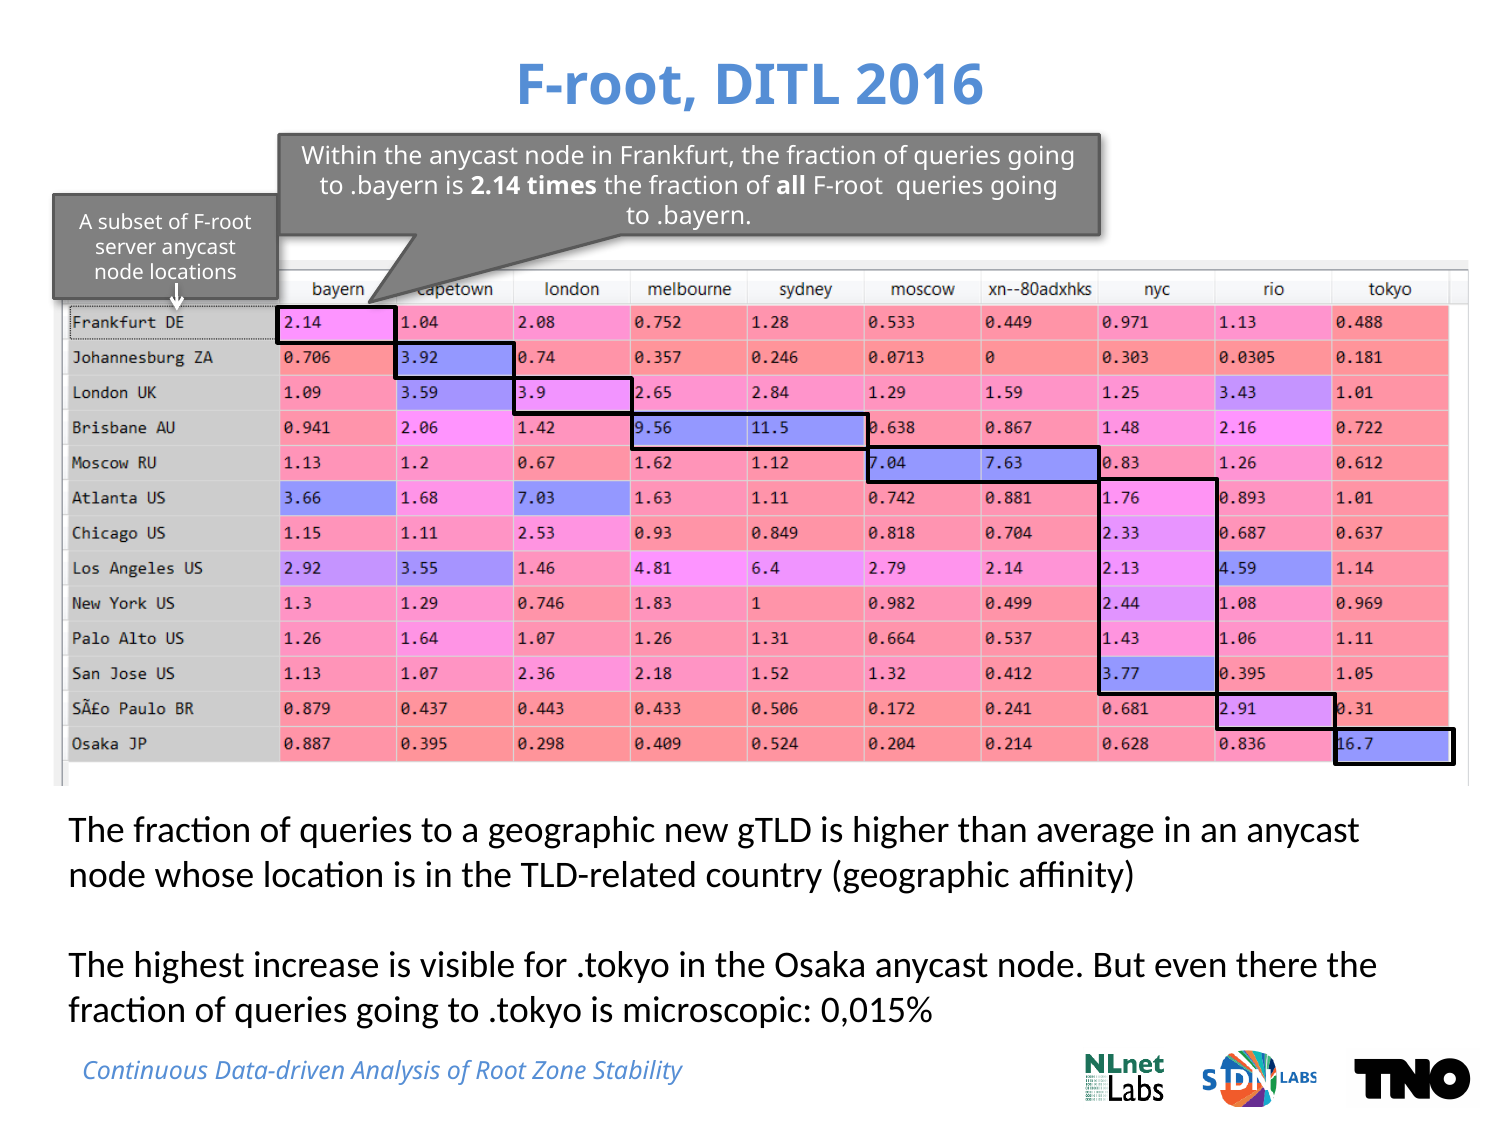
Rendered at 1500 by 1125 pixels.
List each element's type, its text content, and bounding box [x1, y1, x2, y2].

title F-root, DITL 2016 [85, 14, 1415, 152]
text_box The fraction of queries to a geographic new gTLD is higher than average in an anycast node whose location is in the TLD-related country (geographic affinity) The highest increase is visible for .tokyo in the Osaka anycast node. But even there the fraction of queries going to .tokyo is microscopic: 0,015% [53, 797, 1415, 1125]
text_box Within the anycast node in Frankfurt, the fraction of queries going to .bayern is 2.14 times the fraction of all F-root queries going to .bayern. [276, 132, 1102, 258]
picture [53, 259, 1469, 786]
picture [1415, 1048, 1480, 1108]
text_box A subset of F-root server anycast node locations [51, 192, 280, 260]
